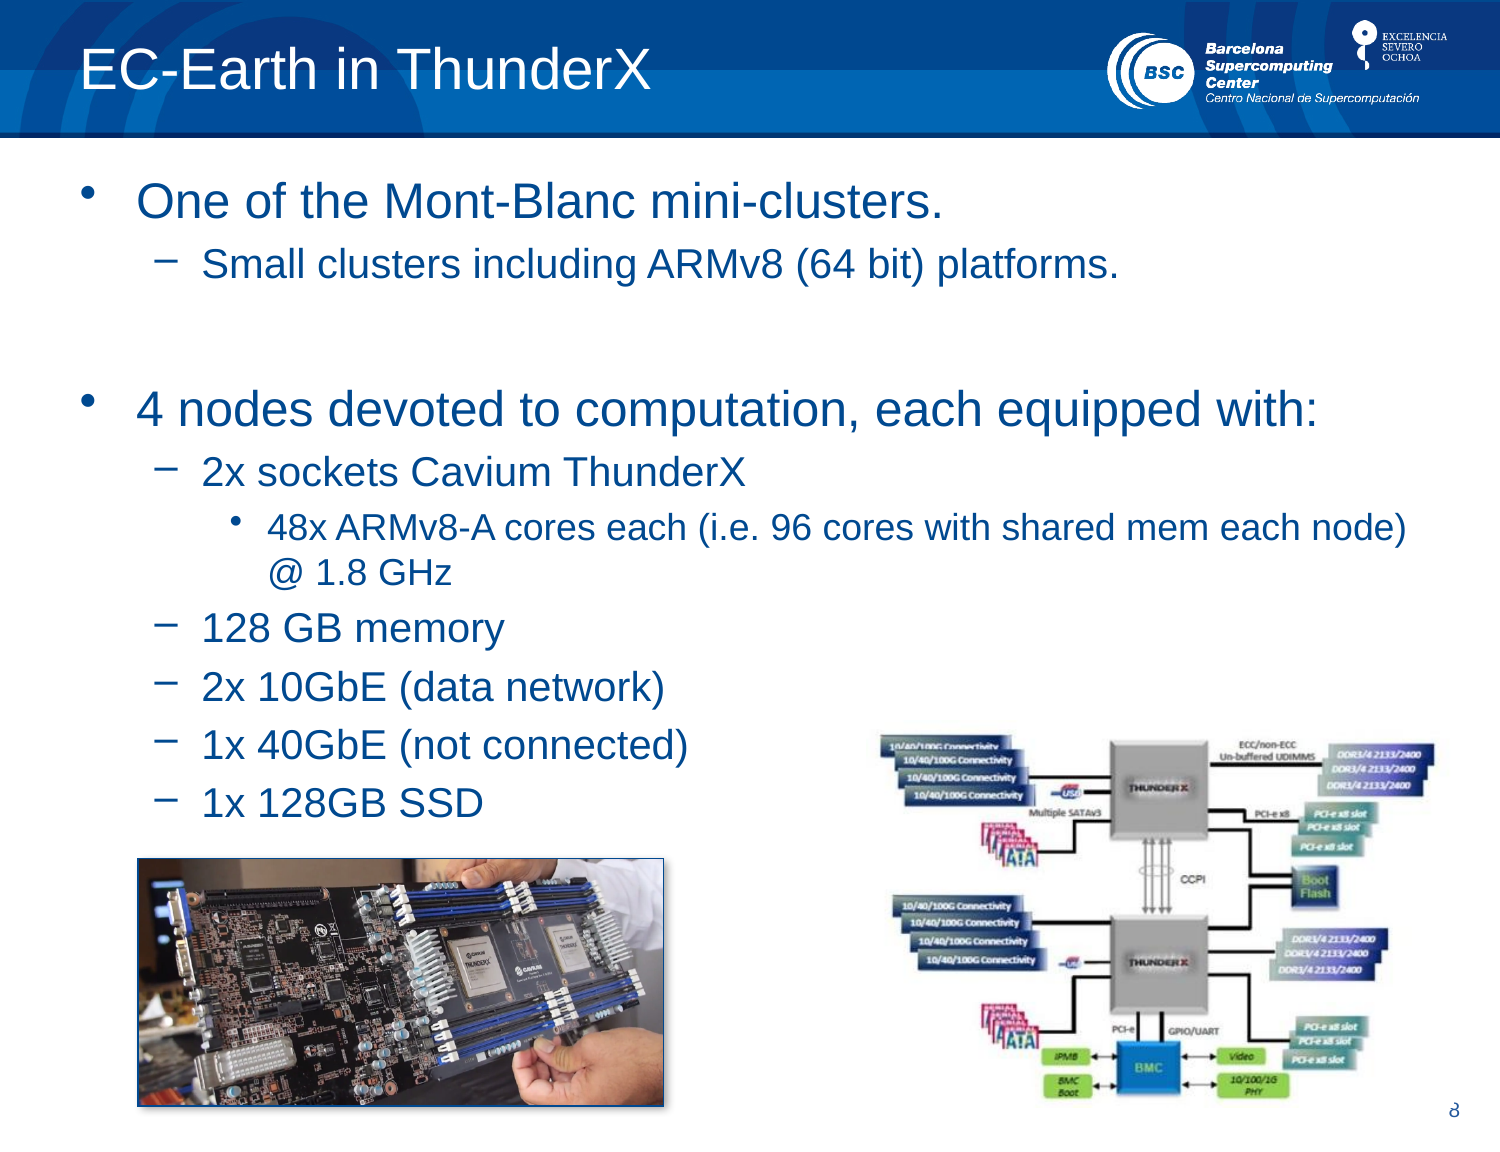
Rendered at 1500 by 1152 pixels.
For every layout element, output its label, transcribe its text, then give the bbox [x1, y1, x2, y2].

list One of the Mont-Blanc mini-clusters. Small clusters including ARMv8 (64 bit) platforms. 4 nodes devoted to computation, each equipped with: 2x sockets Cavium ThunderX 48x ARMv8-A cores each (i.e. 96 cores with shared mem each node) @ 1.8 GHz 128 GB memory 2x 10GbE (data network) 1x 40GbE (not connected) 1x 128GB SSD [64, 161, 1432, 1068]
title EC-Earth in ThunderX [65, 23, 1081, 138]
picture [0, 0, 1500, 138]
picture [866, 720, 1454, 1109]
picture [138, 858, 663, 1106]
